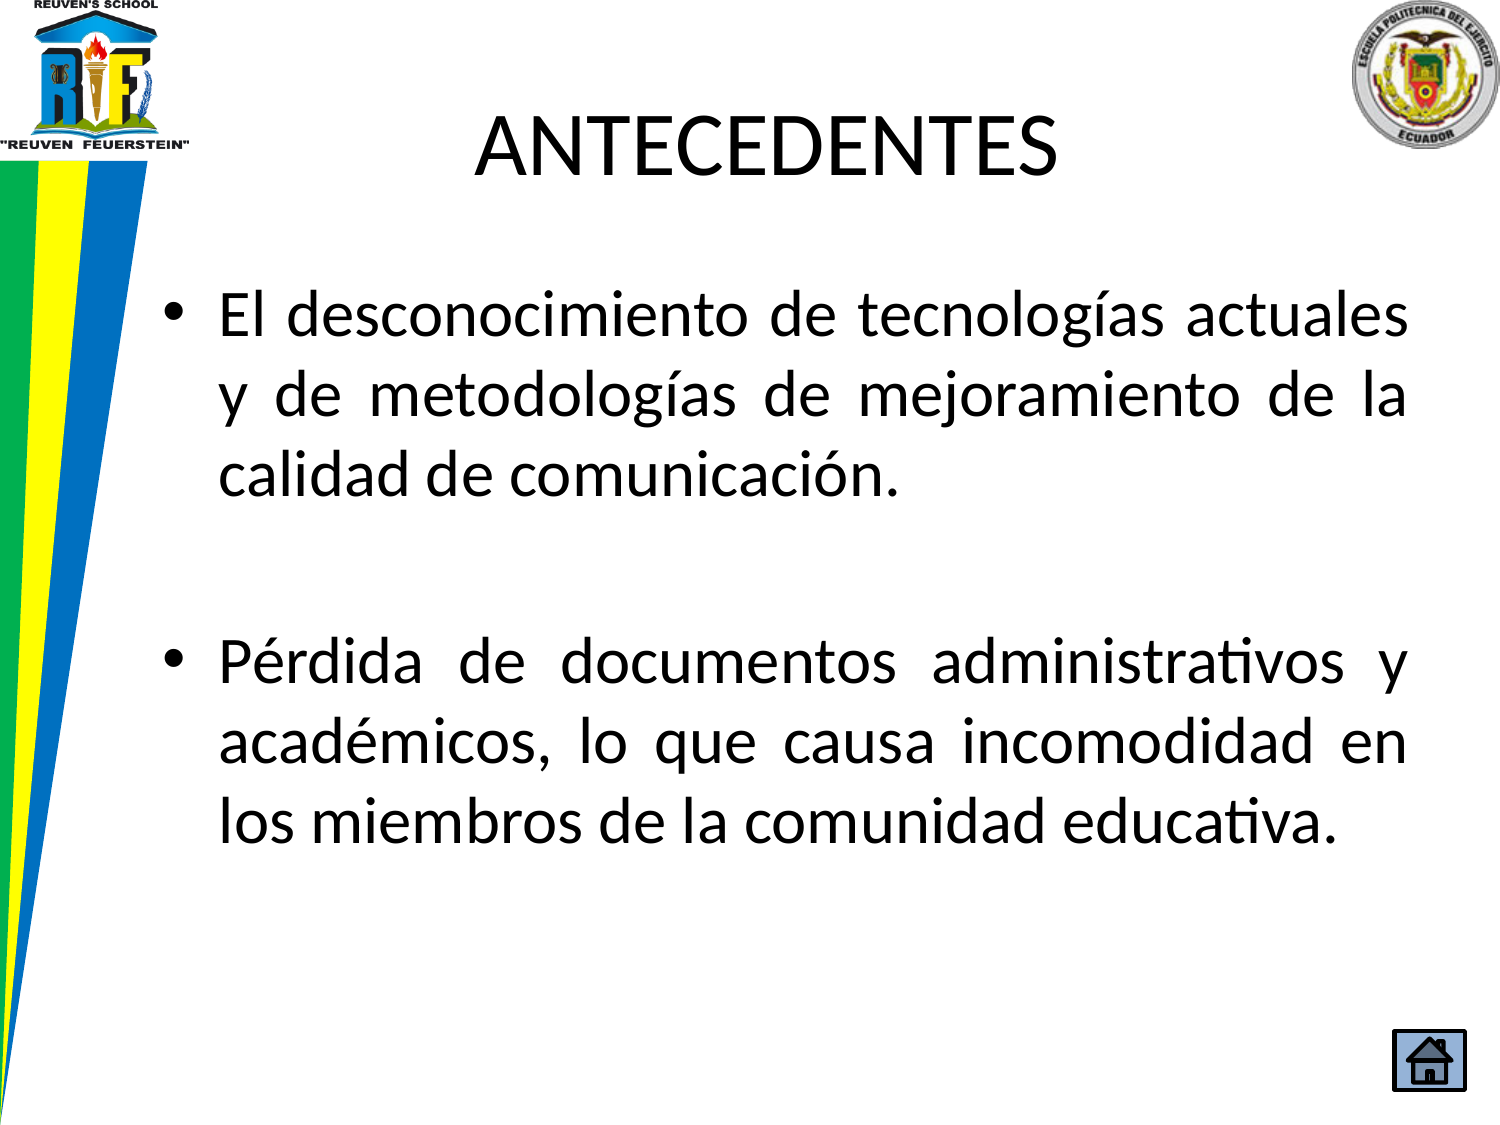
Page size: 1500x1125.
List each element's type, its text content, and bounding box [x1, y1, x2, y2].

list El desconocimiento de tecnologías actuales y de metodologías de mejoramiento de la calidad de comunicación. Pérdida de documentos administrativos y académicos, lo que causa incomodidad en los miembros de la comunidad educativa. [147, 262, 1425, 1005]
picture [1352, 0, 1500, 149]
text_box [1392, 1029, 1467, 1092]
title ANTECEDENTES [194, 45, 1341, 233]
picture [0, 0, 189, 149]
